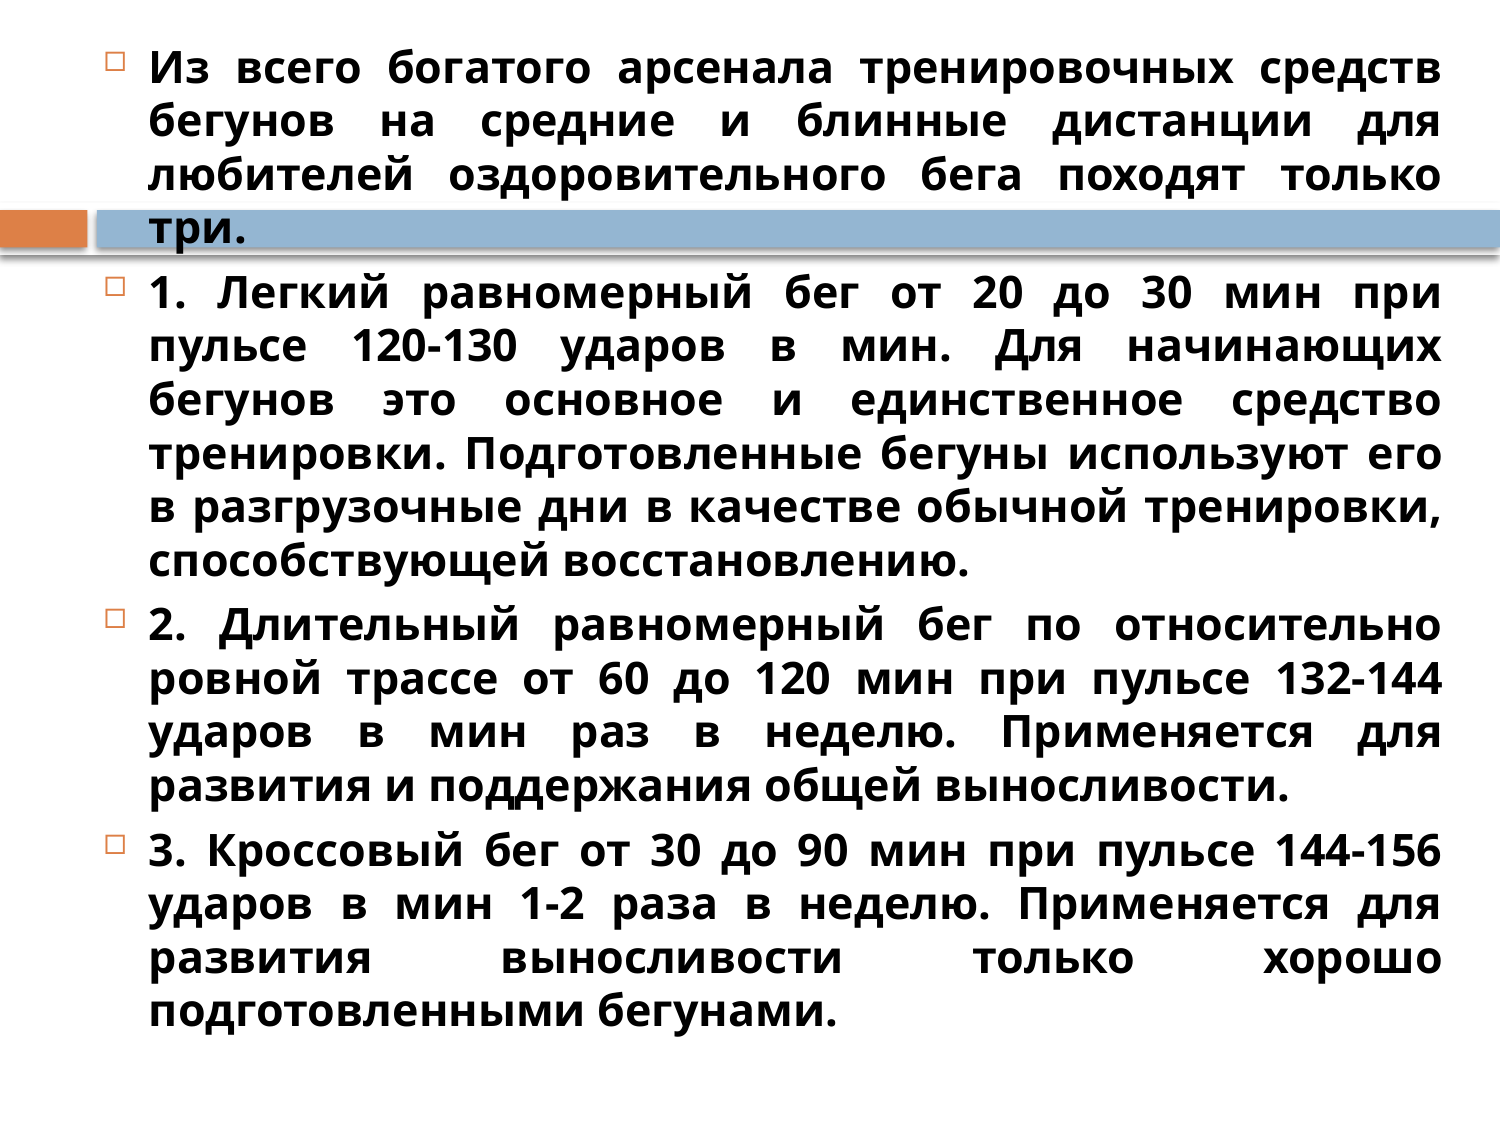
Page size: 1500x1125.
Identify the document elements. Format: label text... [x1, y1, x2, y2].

list Из всего богатого арсенала тренировочных средств бегунов на средние и блинные дистанции для любителей оздоровительного бега походят только три. 1. Легкий равномерный бег от 20 до 30 мин при пульсе 120-130 ударов в мин. Для начинающих бегунов это основное и единственное средство тренировки. Подготовленные бегуны используют его в разгрузочные дни в качестве обычной тренировки, способствующей восстановлению. 2. Длительный равномерный бег по относительно ровной трассе от 60 до 120 мин при пульсе 132-144 ударов в мин раз в неделю. Применяется для развития и поддержания общей выносливости. 3. Кроссовый бег от 30 до 90 мин при пульсе 144-156 ударов в мин 1-2 раза в неделю. Применяется для развития выносливости только хорошо подготовленными бегунами. [88, 30, 1459, 1047]
